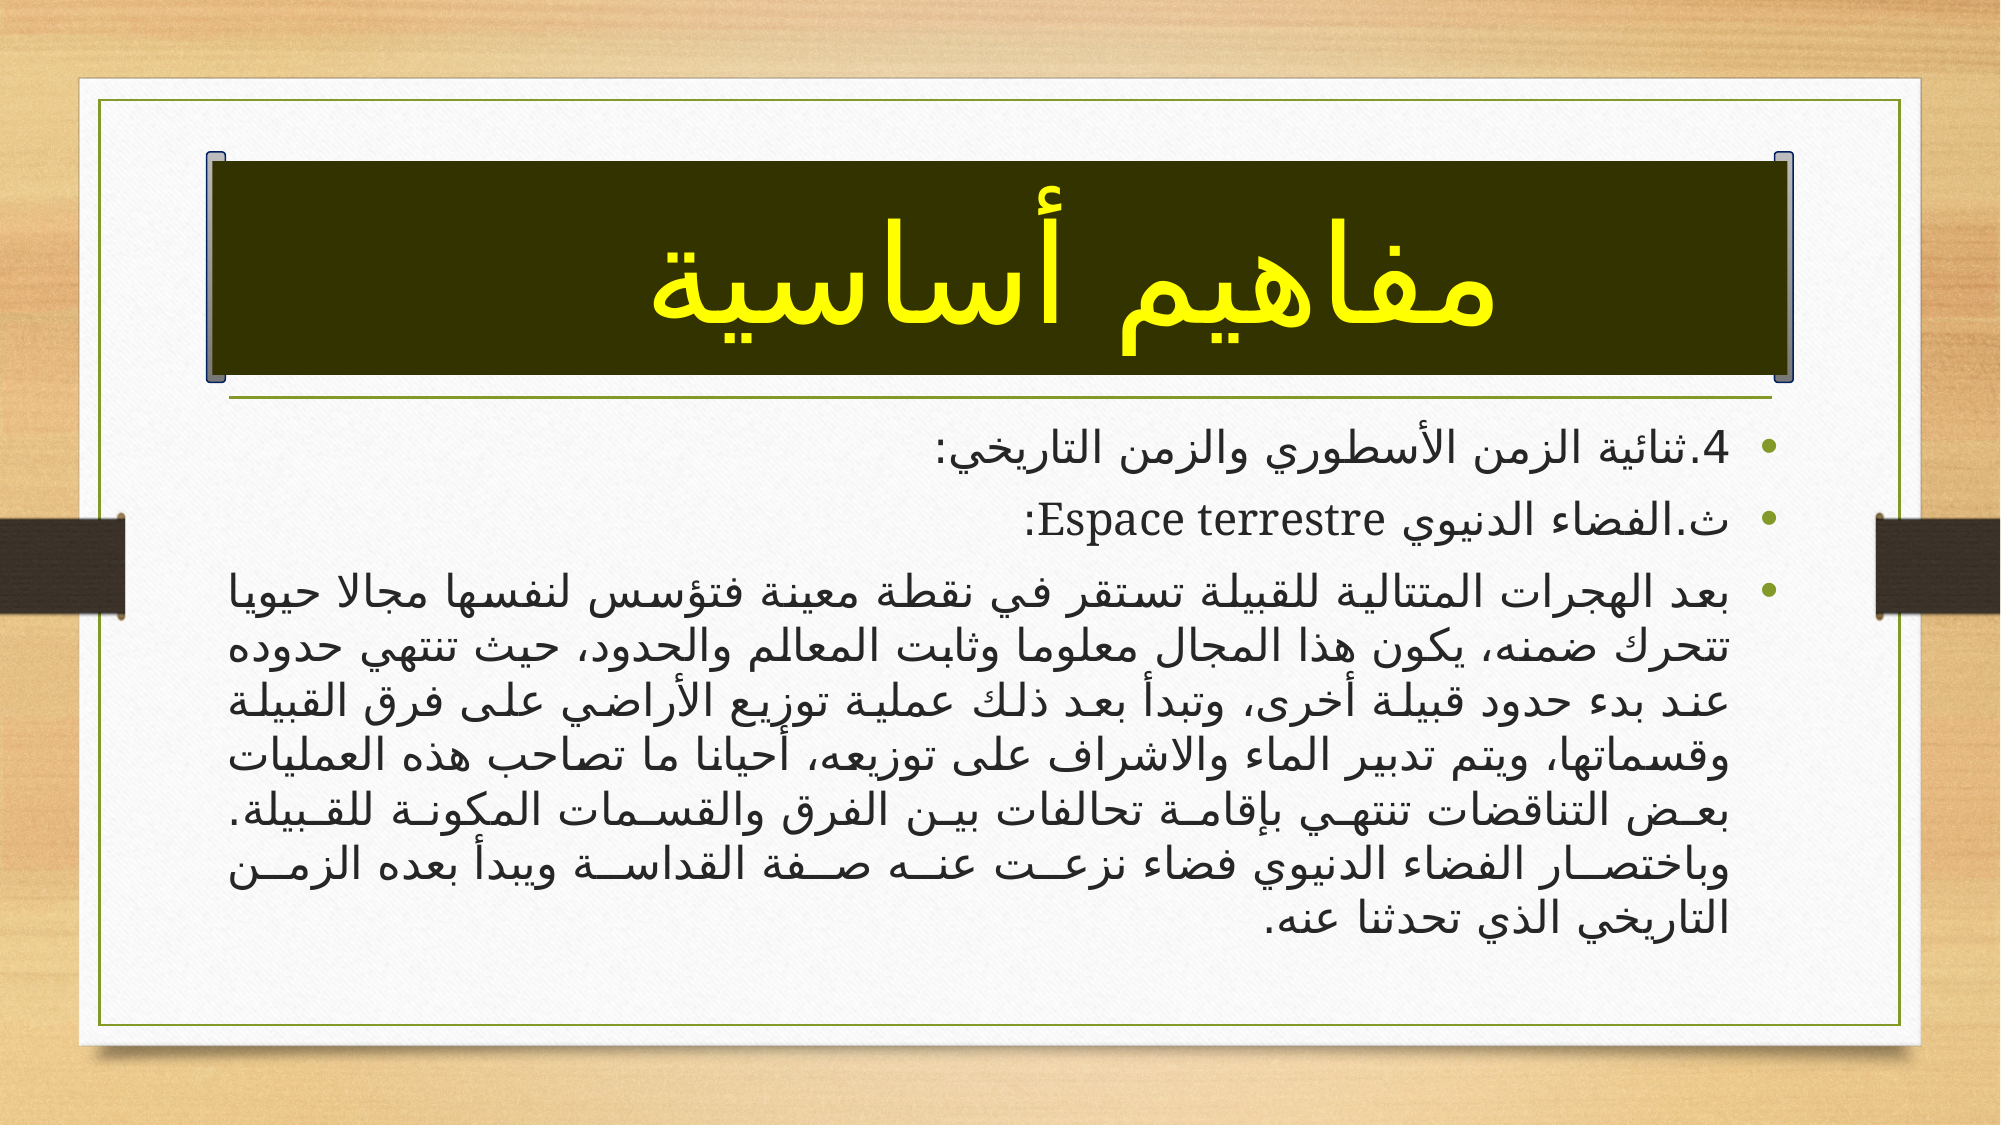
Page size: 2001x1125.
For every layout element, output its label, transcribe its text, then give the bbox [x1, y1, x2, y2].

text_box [206, 151, 1794, 383]
picture [0, 0, 2001, 1125]
list 4. ثنائية الزمن الأسطوري والزمن التاريخي: ث‌. الفضاء الدنيوي Espace terrestre: بعد الهجرات المتتالية للقبيلة تستقر في نقطة معينة فتؤسس لنفسها مجالا حيويا تتحرك ضمنه، يكون هذا المجال معلوما وثابت المعالم والحدود، حيث تنتهي حدوده عند بدء حدود قبيلة أخرى، وتبدأ بعد ذلك عملية توزيع الأراضي على فرق القبيلة وقسماتها، ويتم تدبير الماء والاشراف على توزيعه، أحيانا ما تصاحب هذه العمليات بعض التناقضات تنتهي بإقامة تحالفات بين الفرق والقسمات المكونة للقبيلة. وباختصار الفضاء الدنيوي فضاء نزعت عنه صفة القداسة ويبدأ بعده الزمن التاريخي الذي تحدثنا عنه. [212, 410, 1788, 956]
